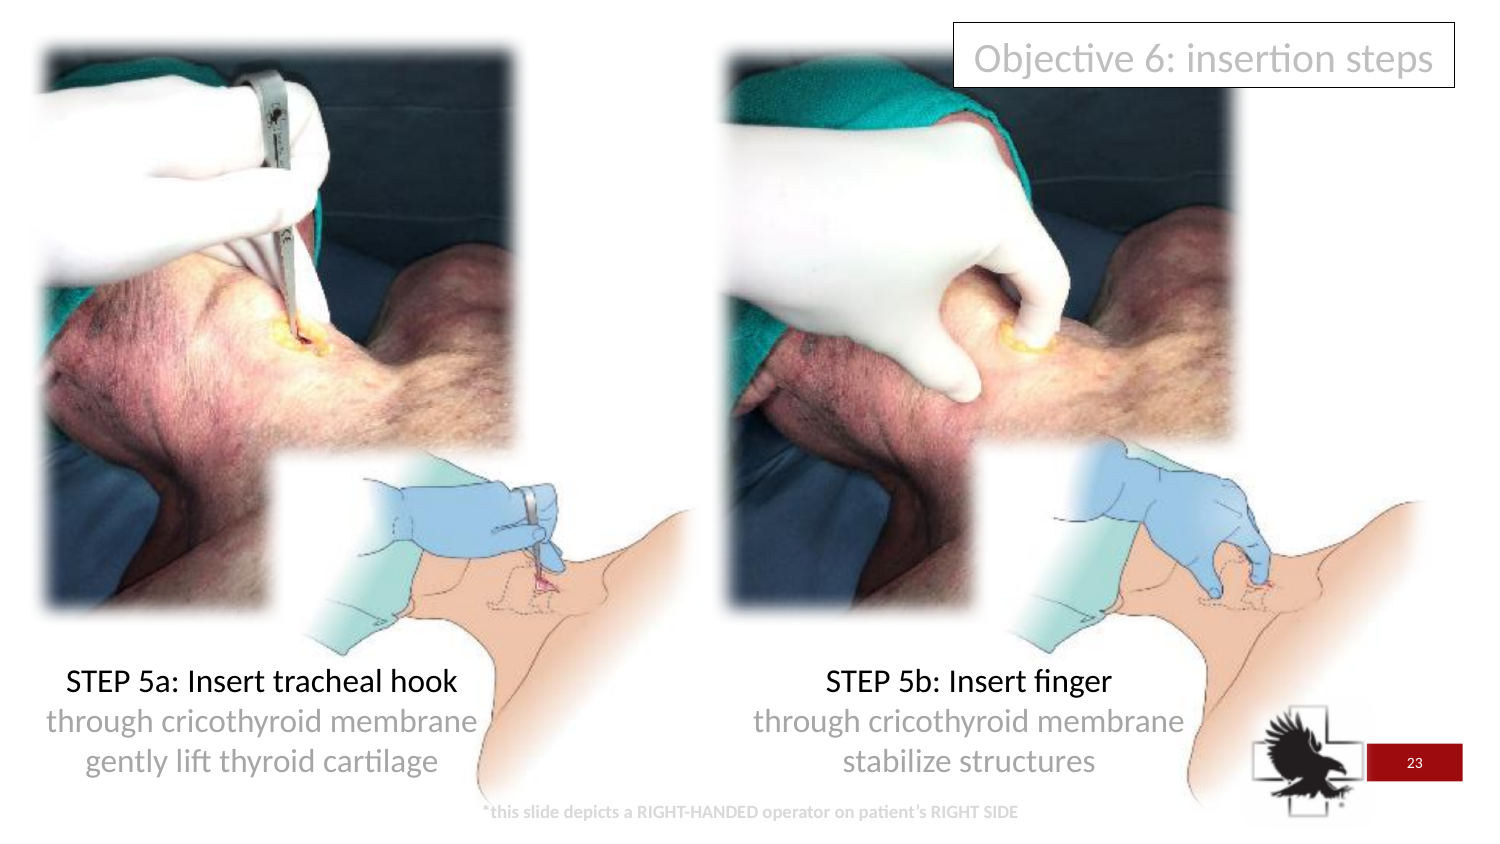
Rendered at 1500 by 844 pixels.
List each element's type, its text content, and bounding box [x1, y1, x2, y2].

text_box *this slide depicts a RIGHT-HANDED operator on patient’s RIGHT SIDE [466, 792, 1034, 830]
text_box STEP 5a: Insert tracheal hook through cricothyroid membrane gently lift thyroid cartilage [31, 651, 250, 787]
text_box STEP 5b: Insert finger through cricothyroid membrane stabilize structures [738, 651, 953, 787]
text_box 23 [1431, 743, 1463, 782]
picture [0, 61, 1431, 830]
text_box Objective 6: insertion steps [953, 22, 1455, 88]
